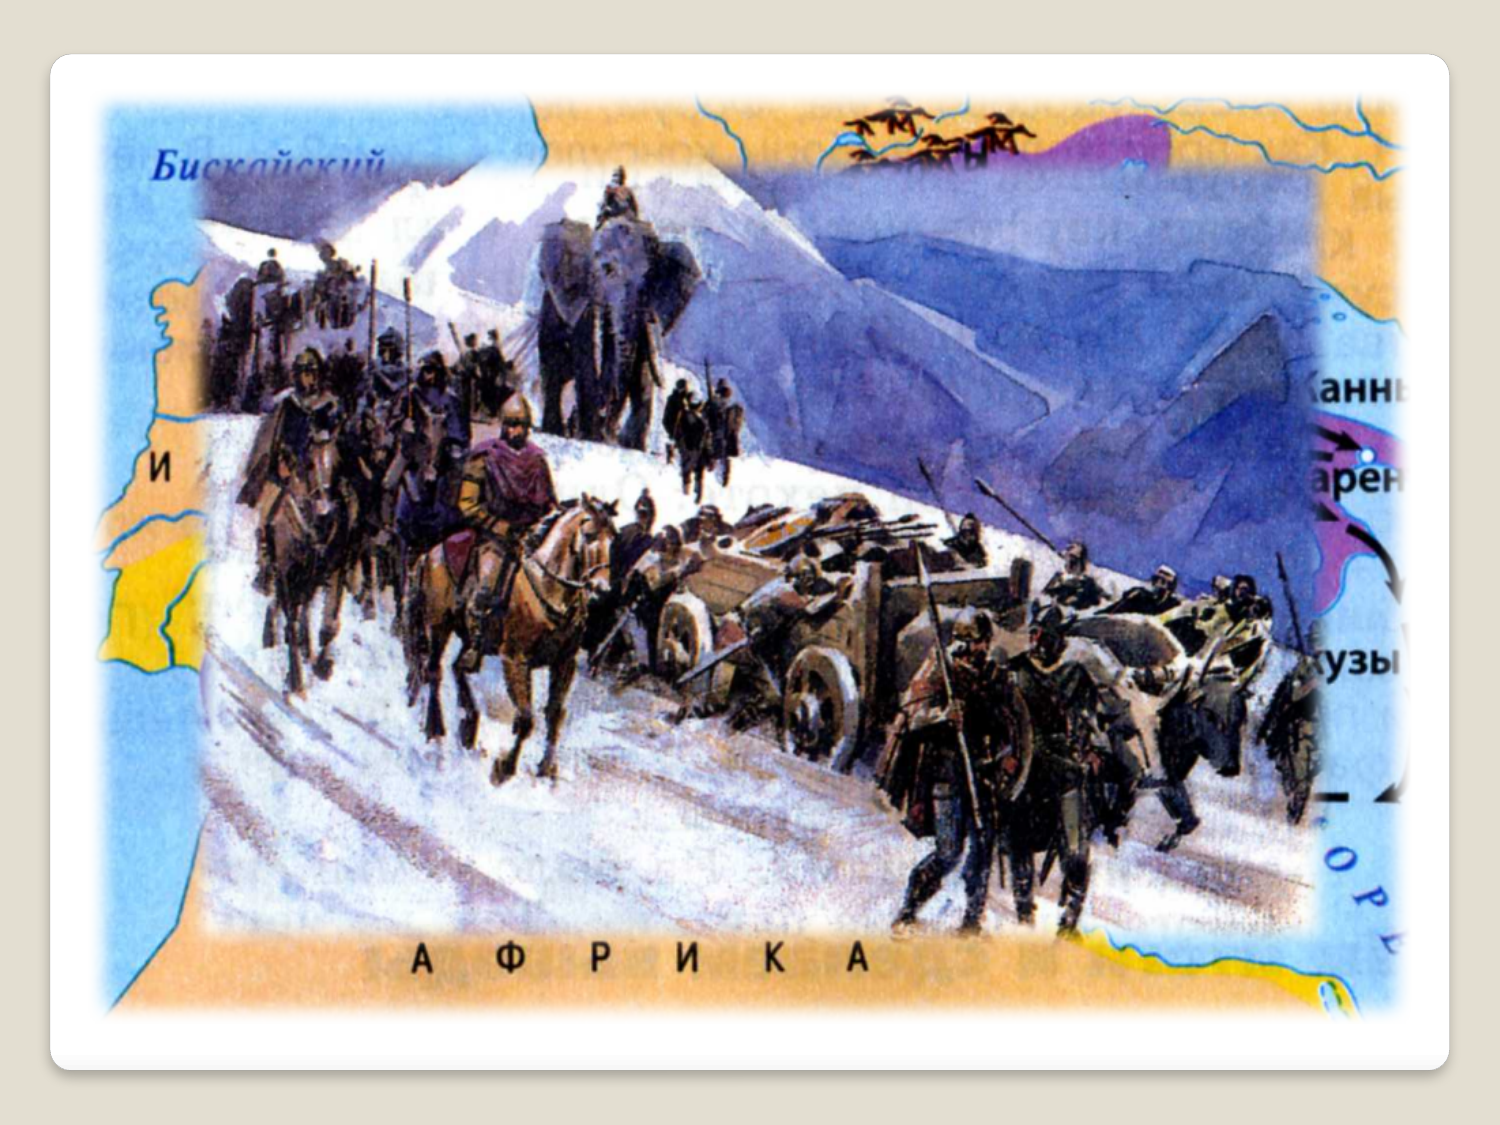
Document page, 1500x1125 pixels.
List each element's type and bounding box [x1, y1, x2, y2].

picture [116, 0, 1384, 1125]
